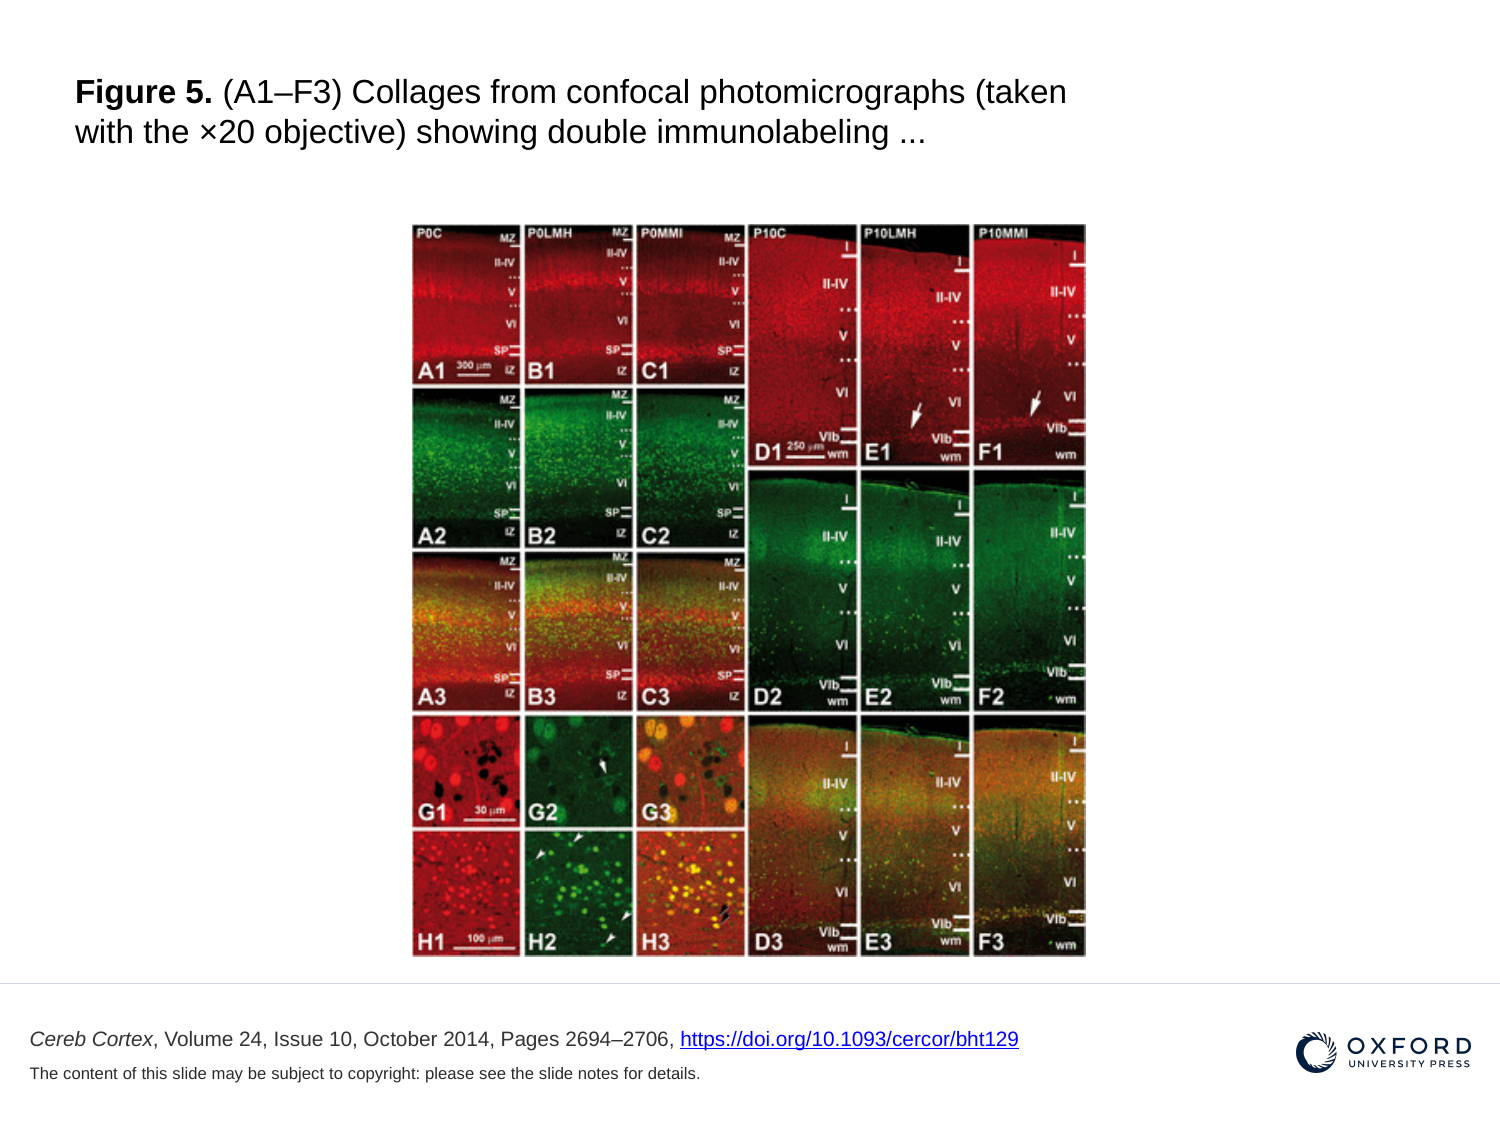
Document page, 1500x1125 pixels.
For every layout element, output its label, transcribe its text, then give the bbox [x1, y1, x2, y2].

footer Cereb Cortex, Volume 24, Issue 10, October 2014, Pages 2694–2706, https://doi.org/10.1093/cercor/bht129 The content of this slide may be subject to copyright: please see the slide notes for details. [0, 983, 1260, 1125]
title Figure 5. (A1–F3) Collages from confocal photomicrographs (taken with the ×20 objective) showing double immunolabeling ... [75, 69, 1078, 171]
picture [412, 224, 1086, 957]
picture [1296, 1032, 1471, 1073]
